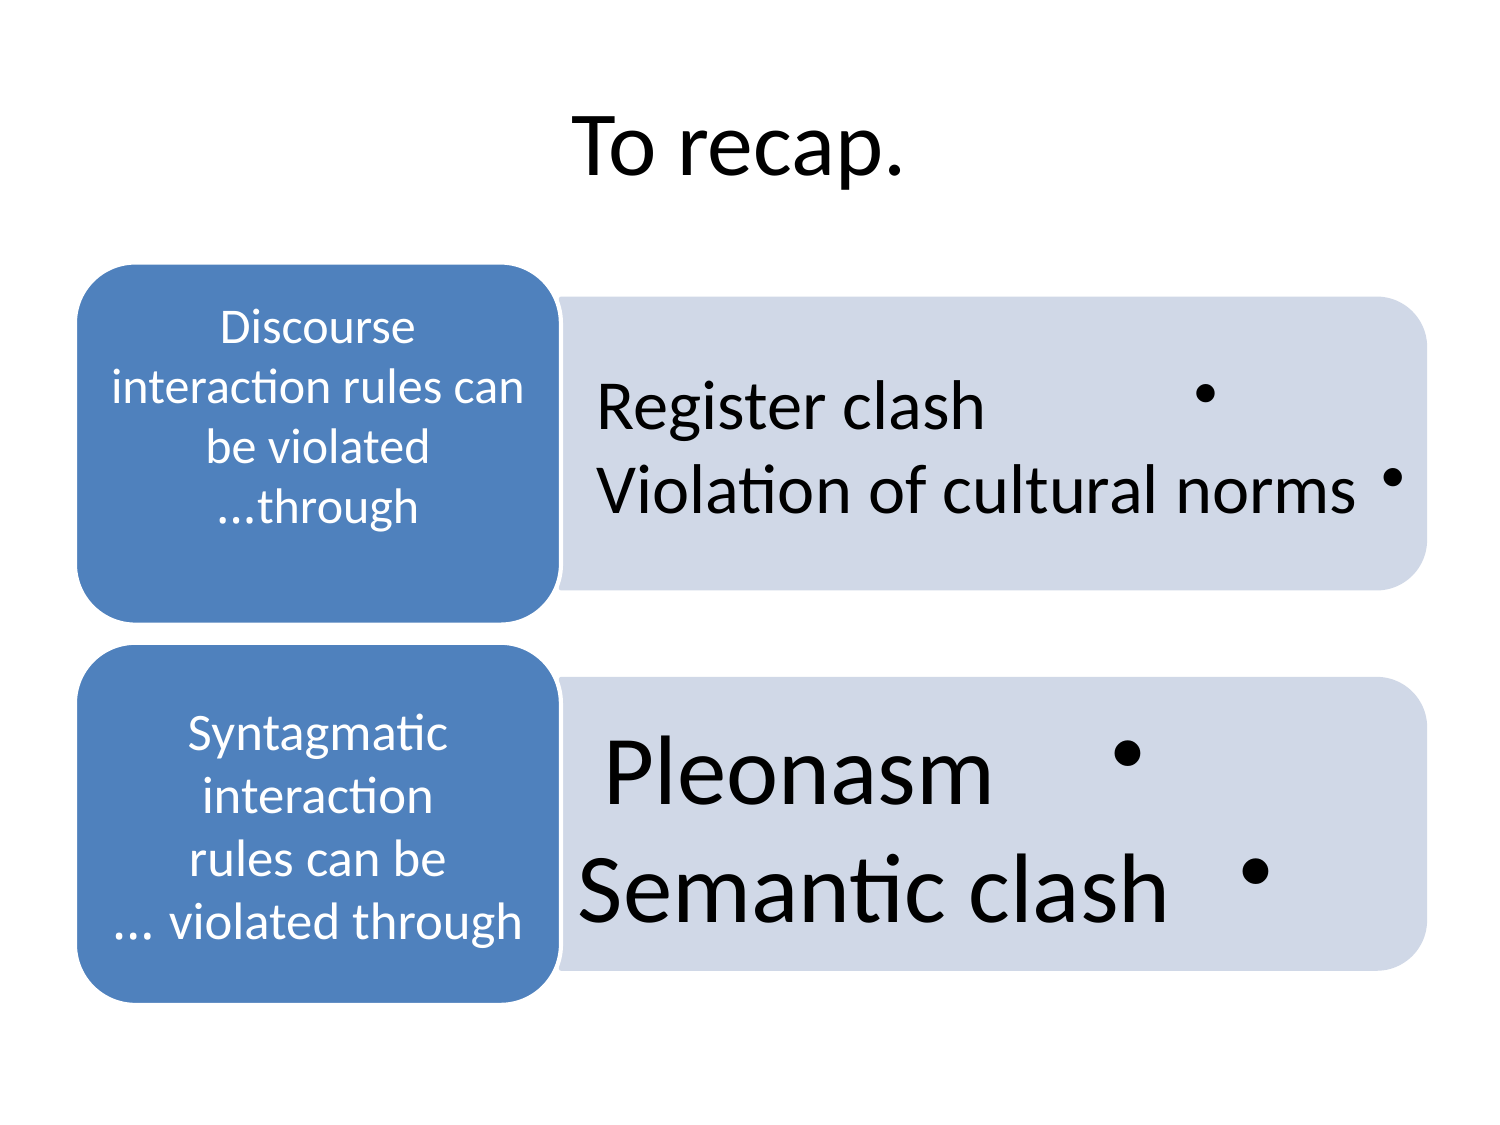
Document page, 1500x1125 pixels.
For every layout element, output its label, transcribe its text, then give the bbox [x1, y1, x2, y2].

title To recap. [75, 45, 1425, 233]
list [74, 262, 1426, 1006]
